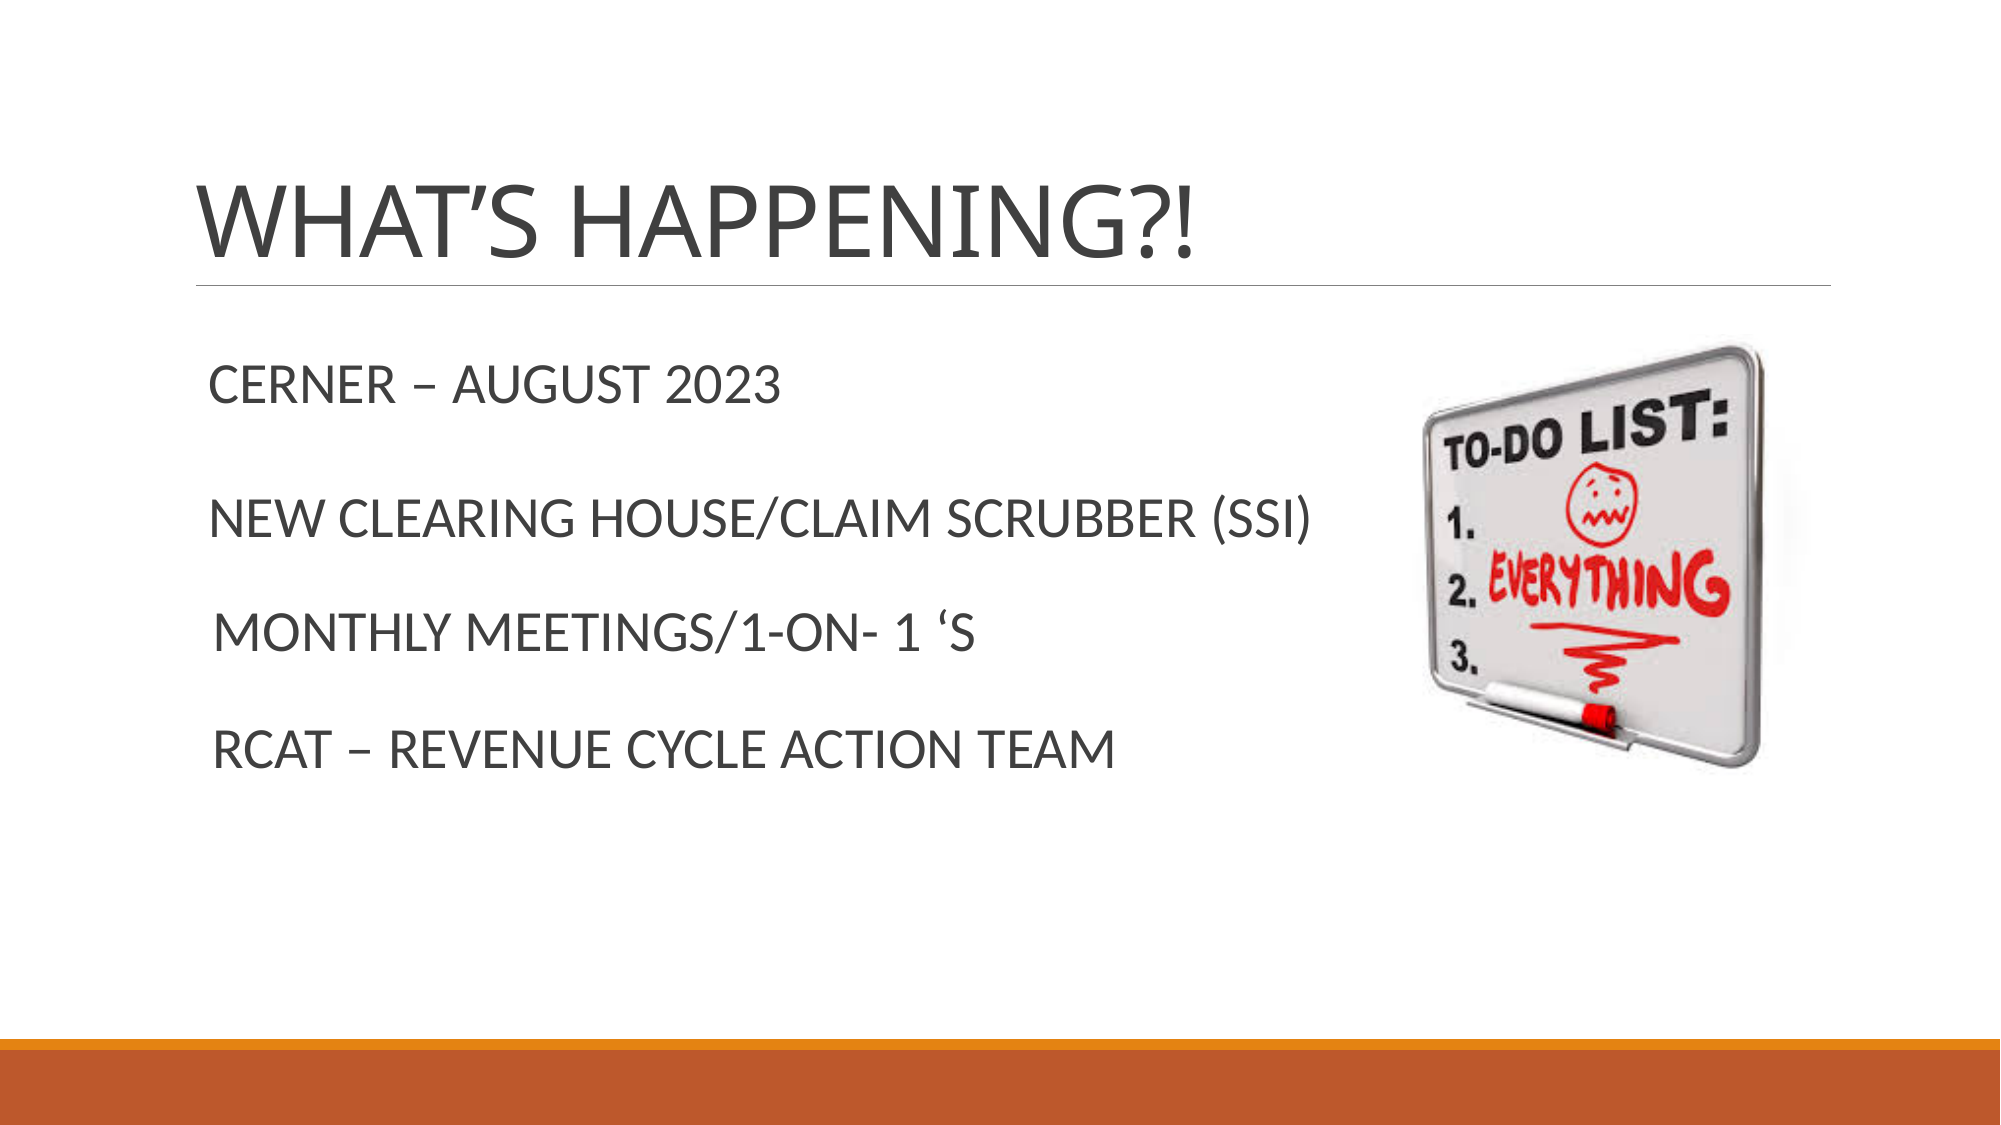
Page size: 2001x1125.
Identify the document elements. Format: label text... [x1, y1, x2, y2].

picture [1375, 334, 1819, 777]
list CERNER – AUGUST 2023 NEW CLEARING HOUSE/CLAIM SCRUBBER (SSI) MONTHLY MEETINGS/1-ON- 1 ‘S RCAT – REVENUE CYCLE ACTION TEAM [180, 302, 1830, 963]
title WHAT’S HAPPENING?! [180, 47, 1830, 285]
